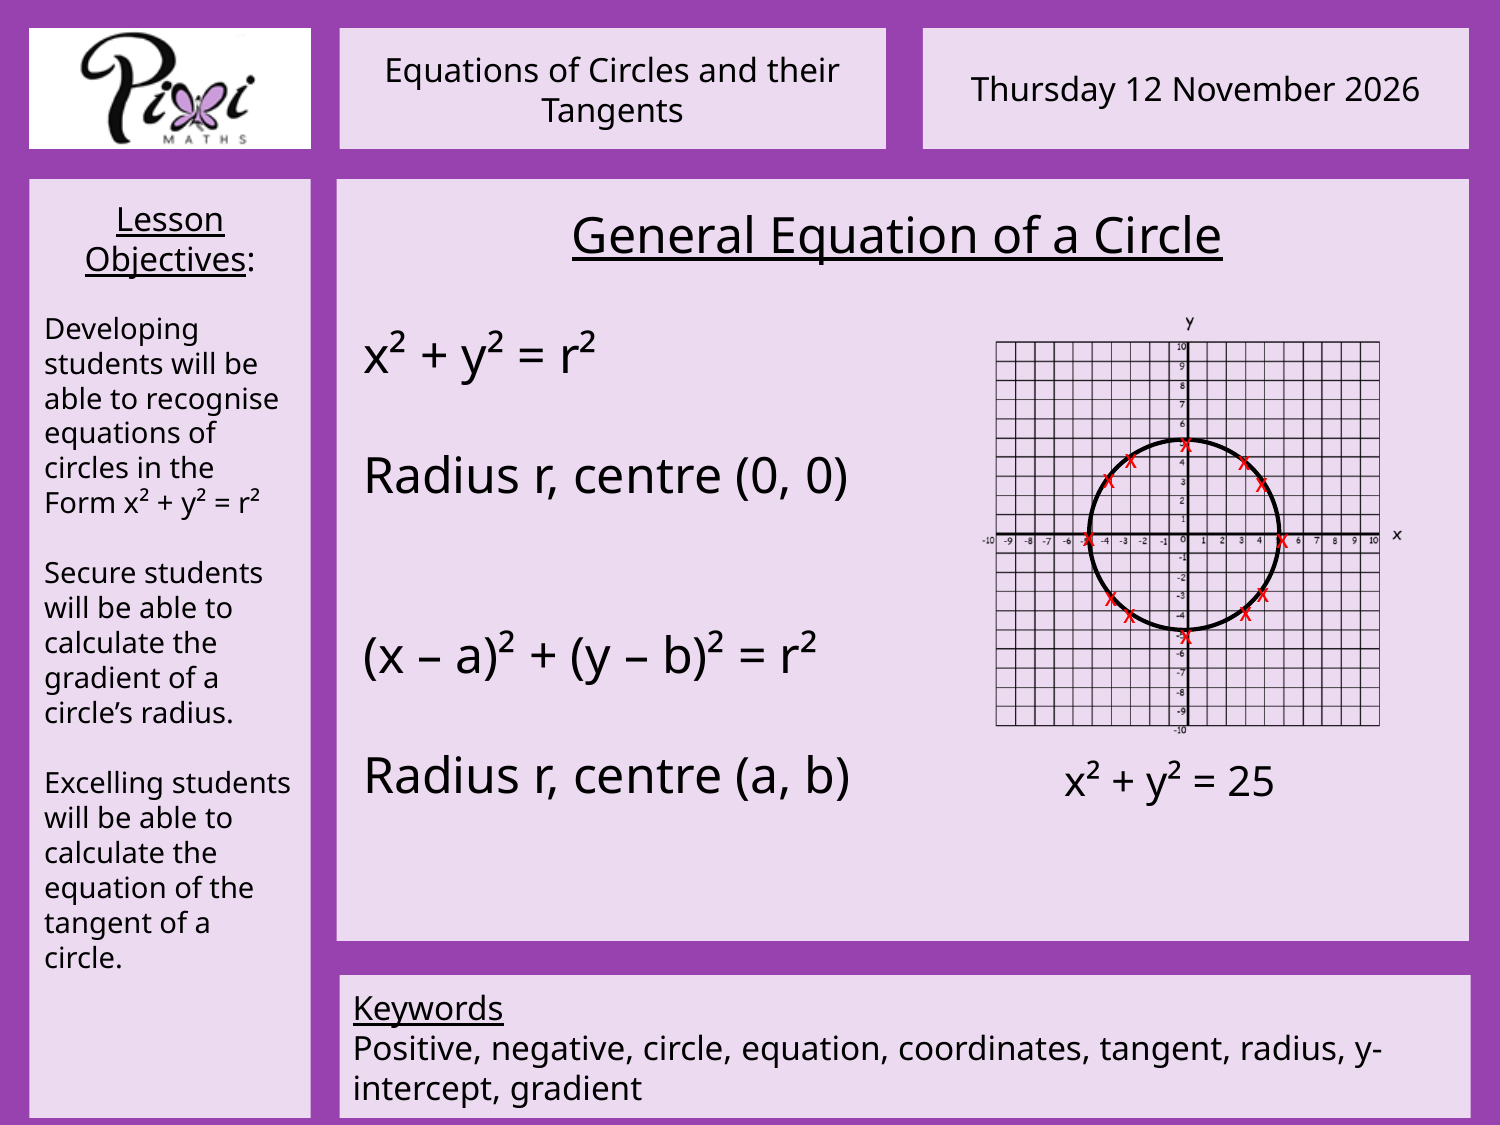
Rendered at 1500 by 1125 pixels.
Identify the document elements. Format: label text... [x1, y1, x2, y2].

picture [0, 0, 1500, 1125]
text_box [974, 303, 1412, 741]
text_box x² + y² = 25 [1049, 747, 1337, 812]
text_box General Equation of a Circle x² + y² = r² Radius r, centre (0, 0) (x – a)² + (y – b)² = r² Radius r, centre (a, b) [348, 196, 1447, 811]
